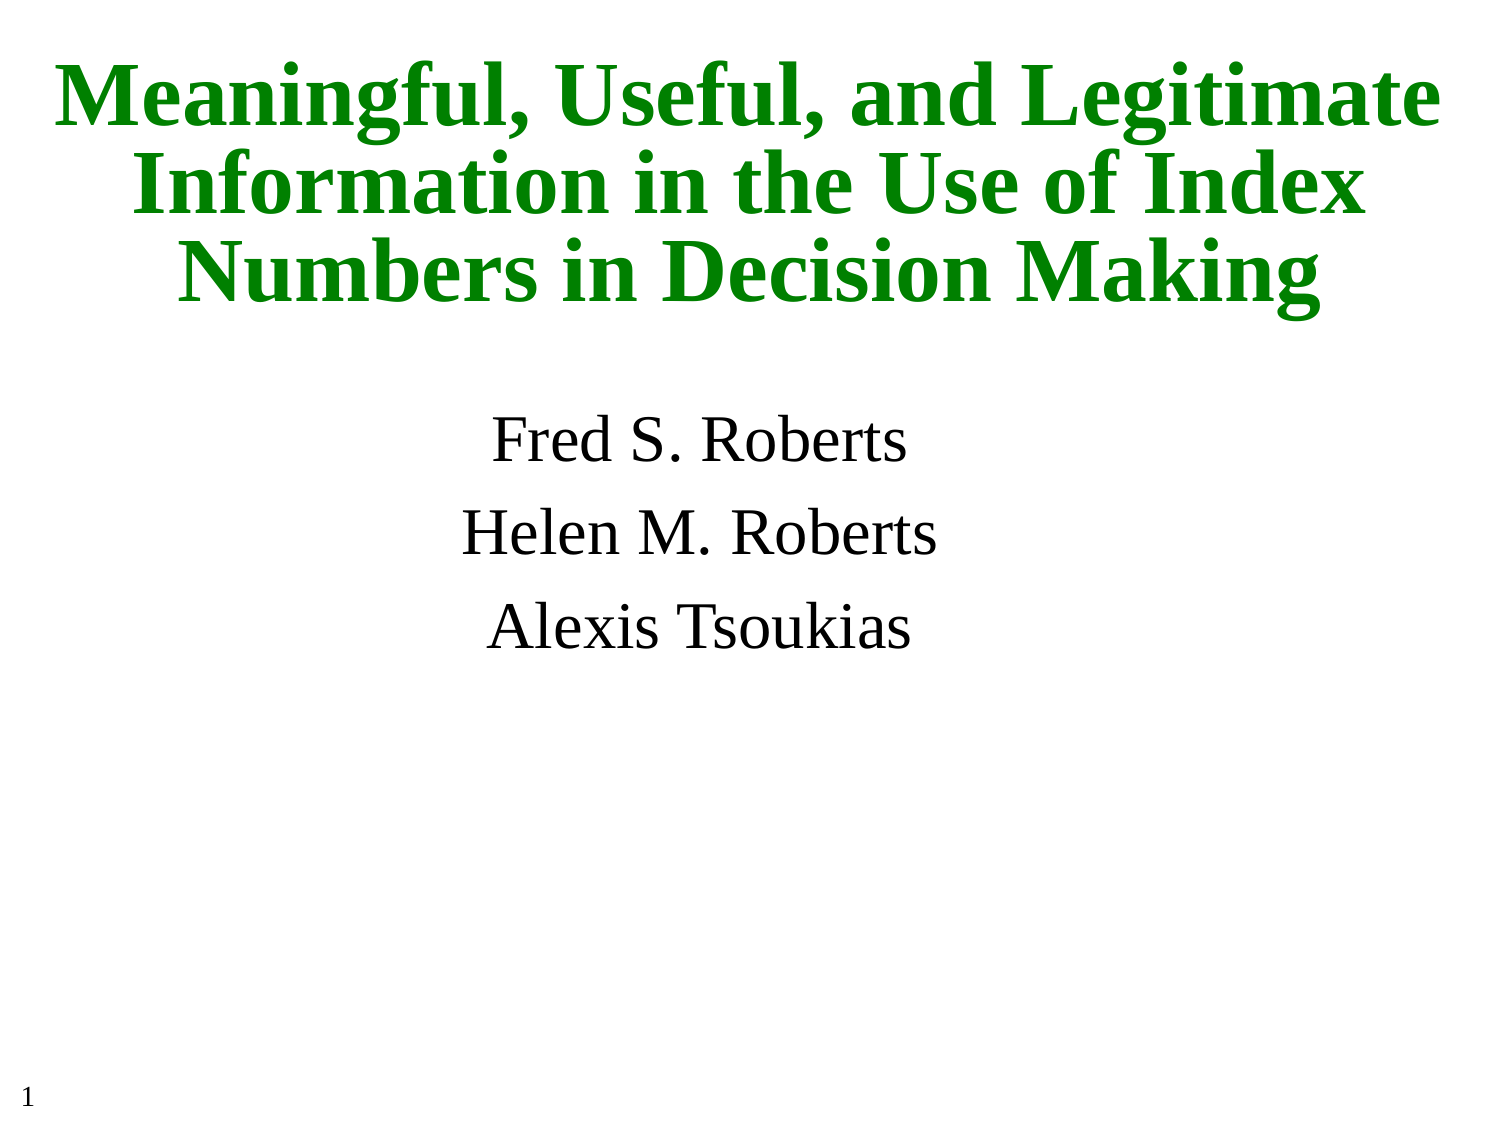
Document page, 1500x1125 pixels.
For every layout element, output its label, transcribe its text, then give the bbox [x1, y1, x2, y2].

title Meaningful, Useful, and Legitimate Information in the Use of Index Numbers in Decision Making [24, 75, 1475, 300]
list Fred S. Roberts Helen M. Roberts Alexis Tsoukias [350, 387, 975, 688]
